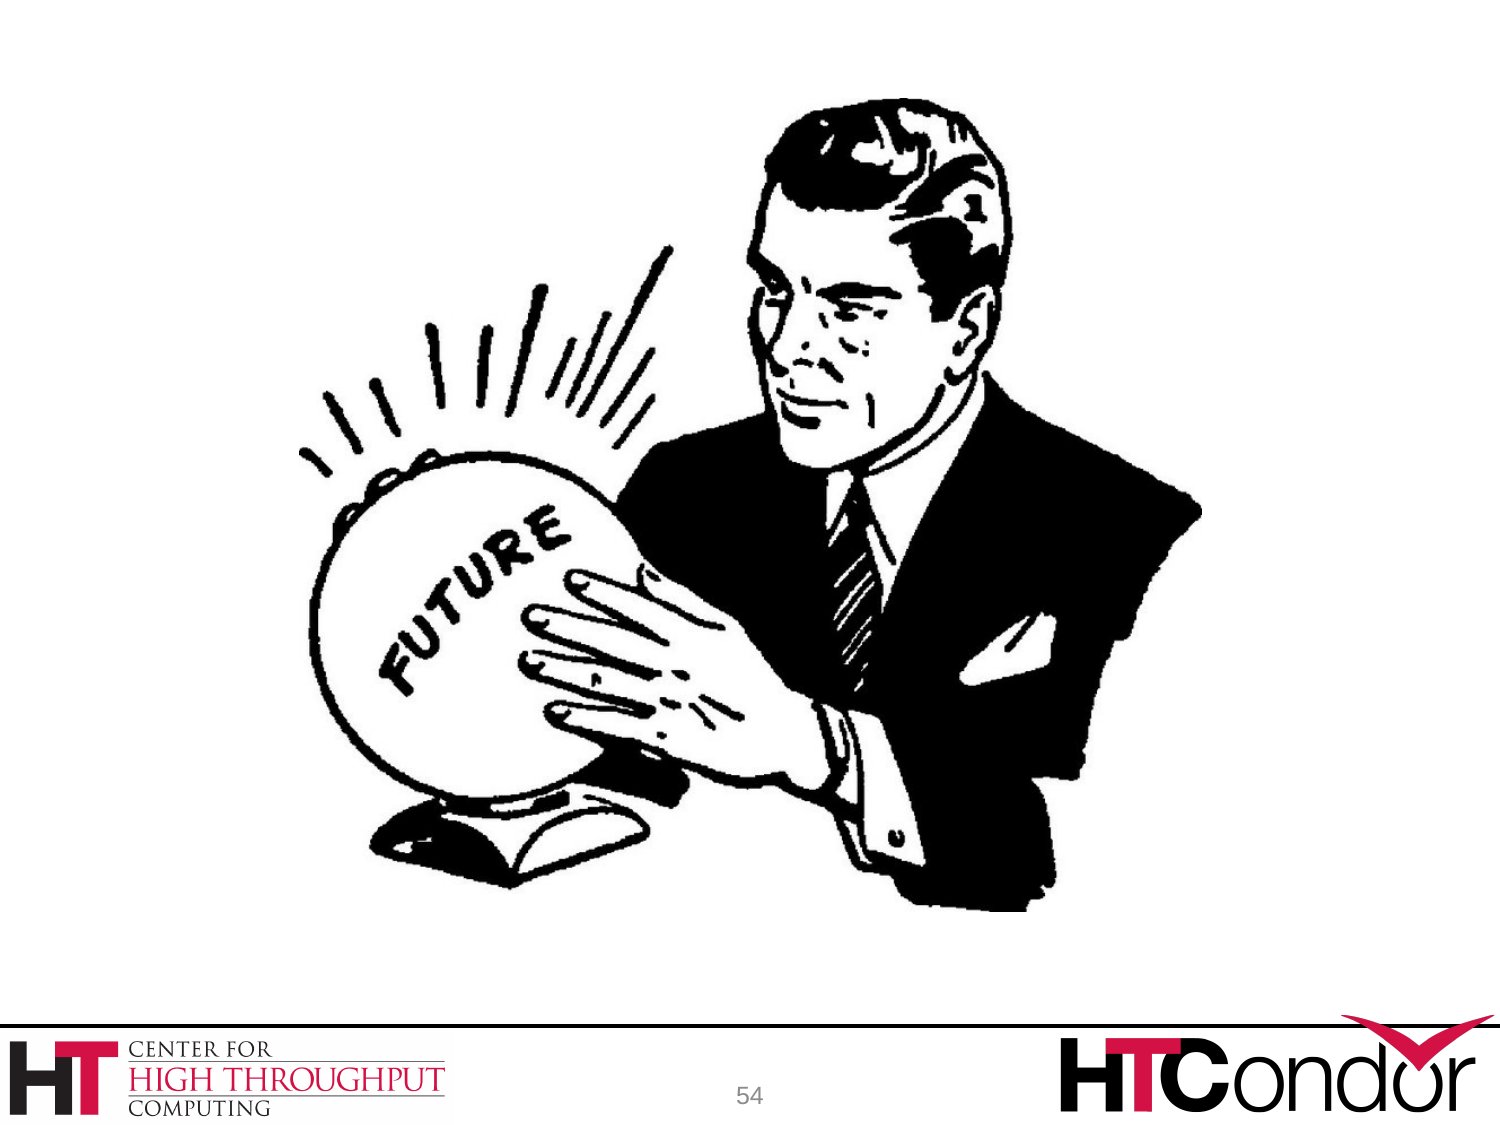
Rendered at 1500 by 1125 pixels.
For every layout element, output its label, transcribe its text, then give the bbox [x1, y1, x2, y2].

picture [1055, 1014, 1500, 1119]
picture [298, 98, 1202, 912]
picture [0, 1029, 454, 1125]
slide_number 54 [575, 1065, 925, 1125]
